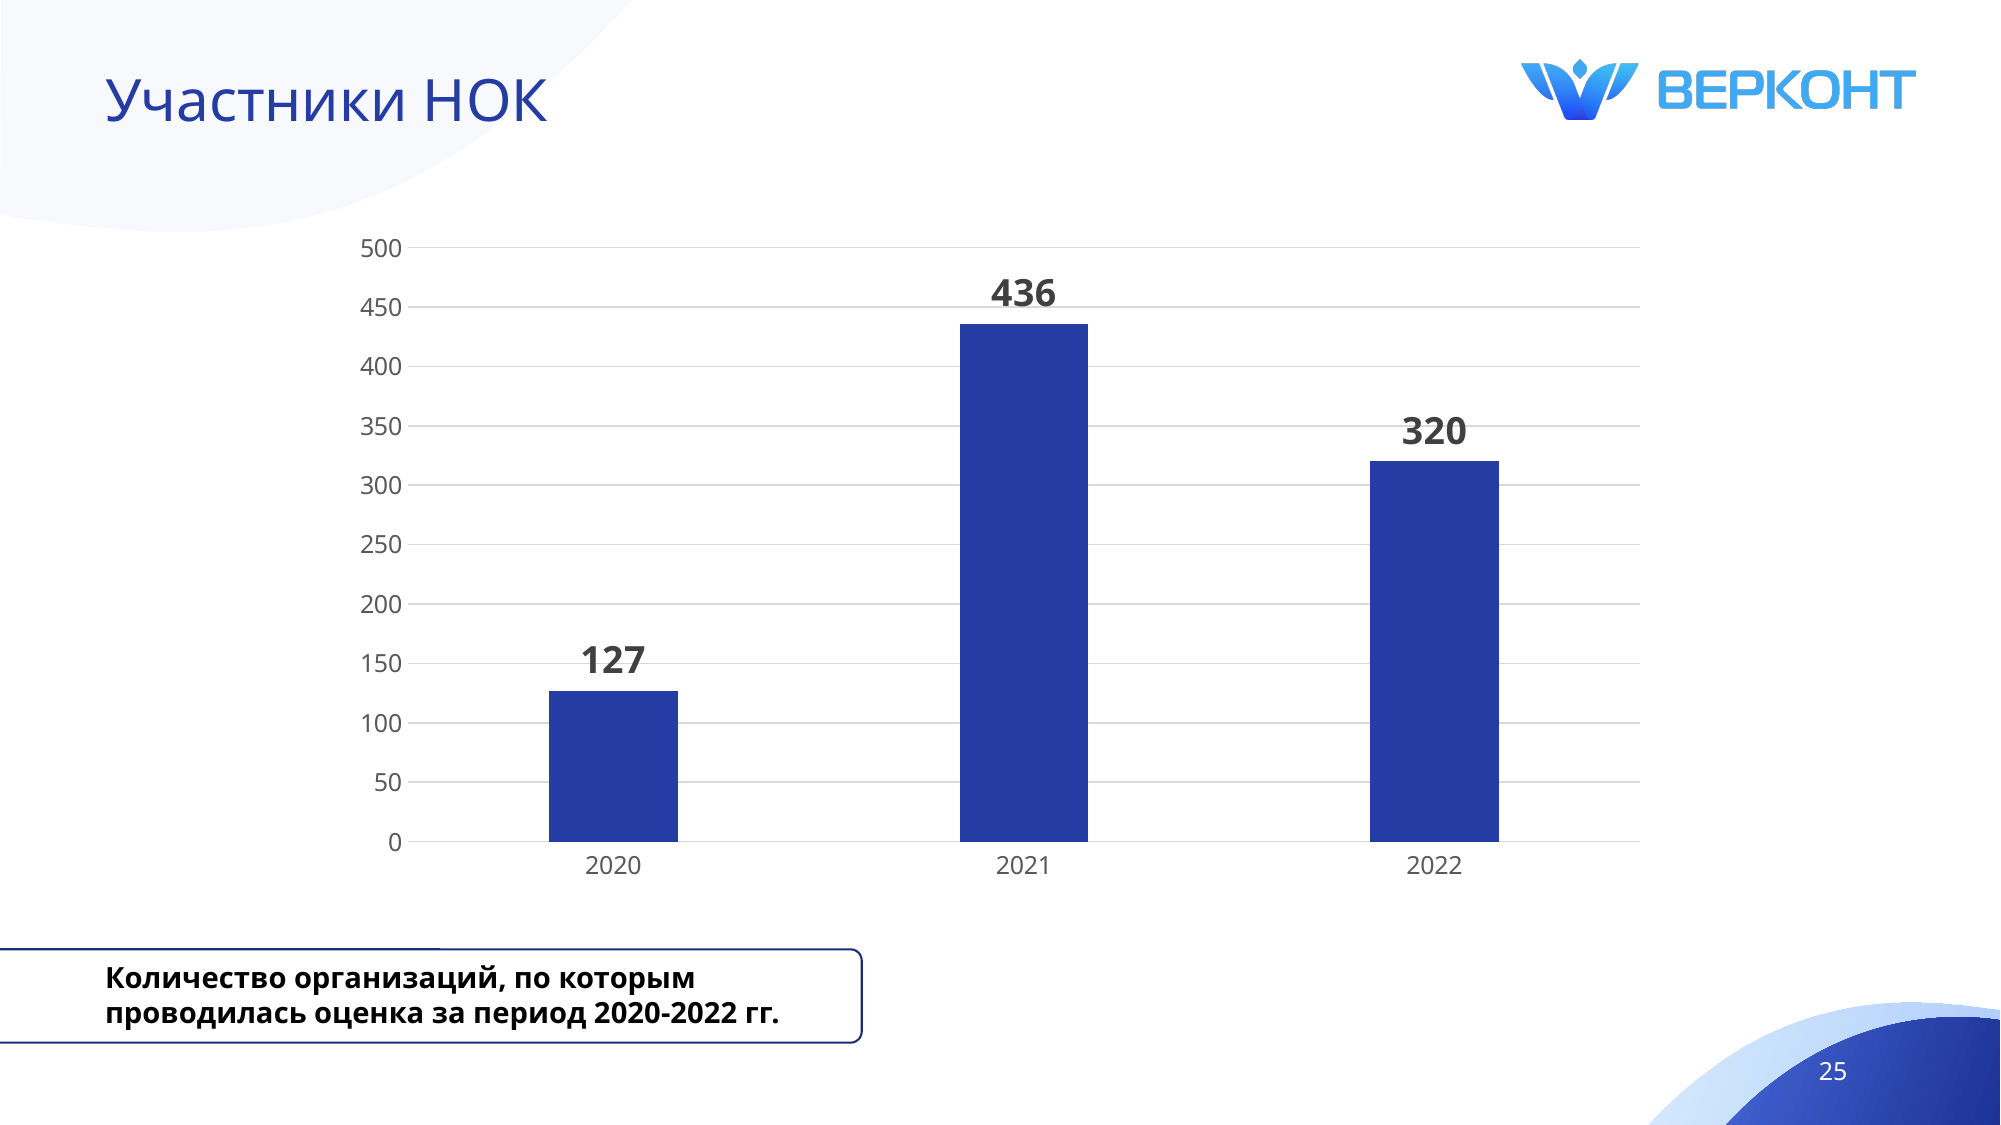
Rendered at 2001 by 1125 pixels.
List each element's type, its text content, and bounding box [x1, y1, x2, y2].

slide_number 25 [1412, 1042, 1863, 1103]
title Участники НОК [90, 59, 1863, 146]
chart [333, 216, 1667, 896]
picture [1863, 59, 1916, 120]
text_box [0, 948, 863, 1044]
